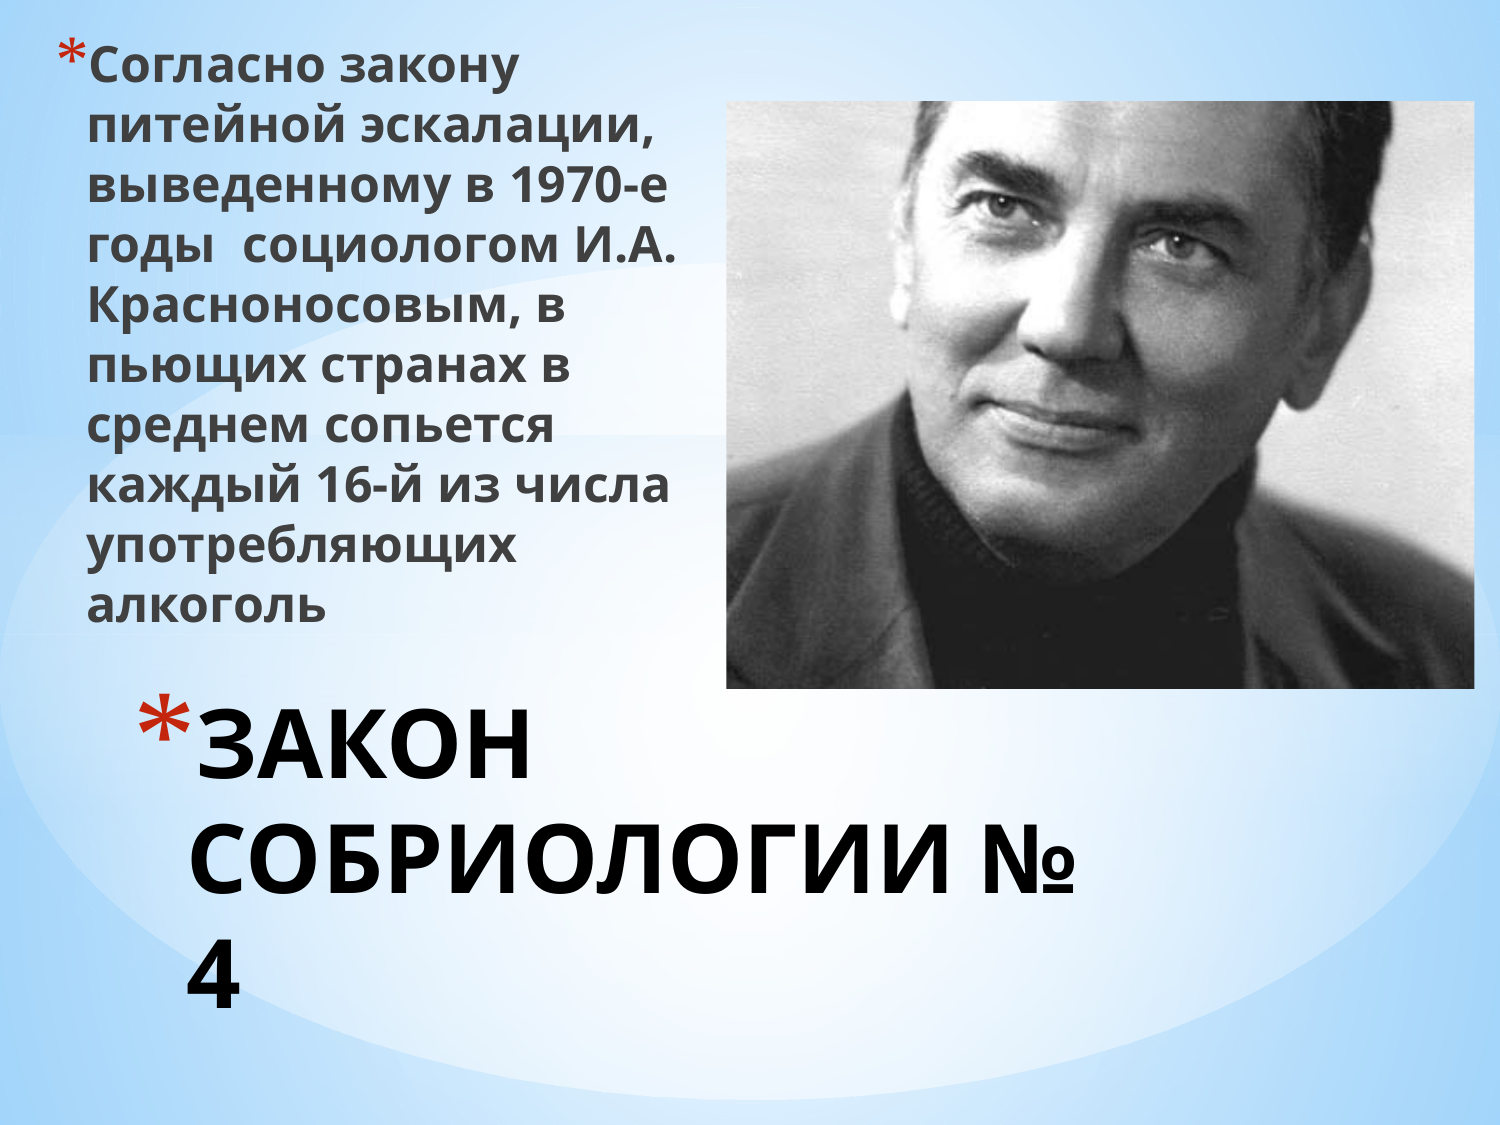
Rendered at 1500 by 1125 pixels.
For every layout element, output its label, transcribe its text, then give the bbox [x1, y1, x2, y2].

title ЗАКОН СОБРИОЛОГИИ № 4 [119, 732, 1167, 1035]
list Согласно закону питейной эскалации, выведенному в 1970-е годы социологом И.А. Красноносовым, в пьющих странах в среднем сопьется каждый 16-й из числа употребляющих алкоголь [41, 90, 750, 693]
picture [726, 101, 1475, 689]
